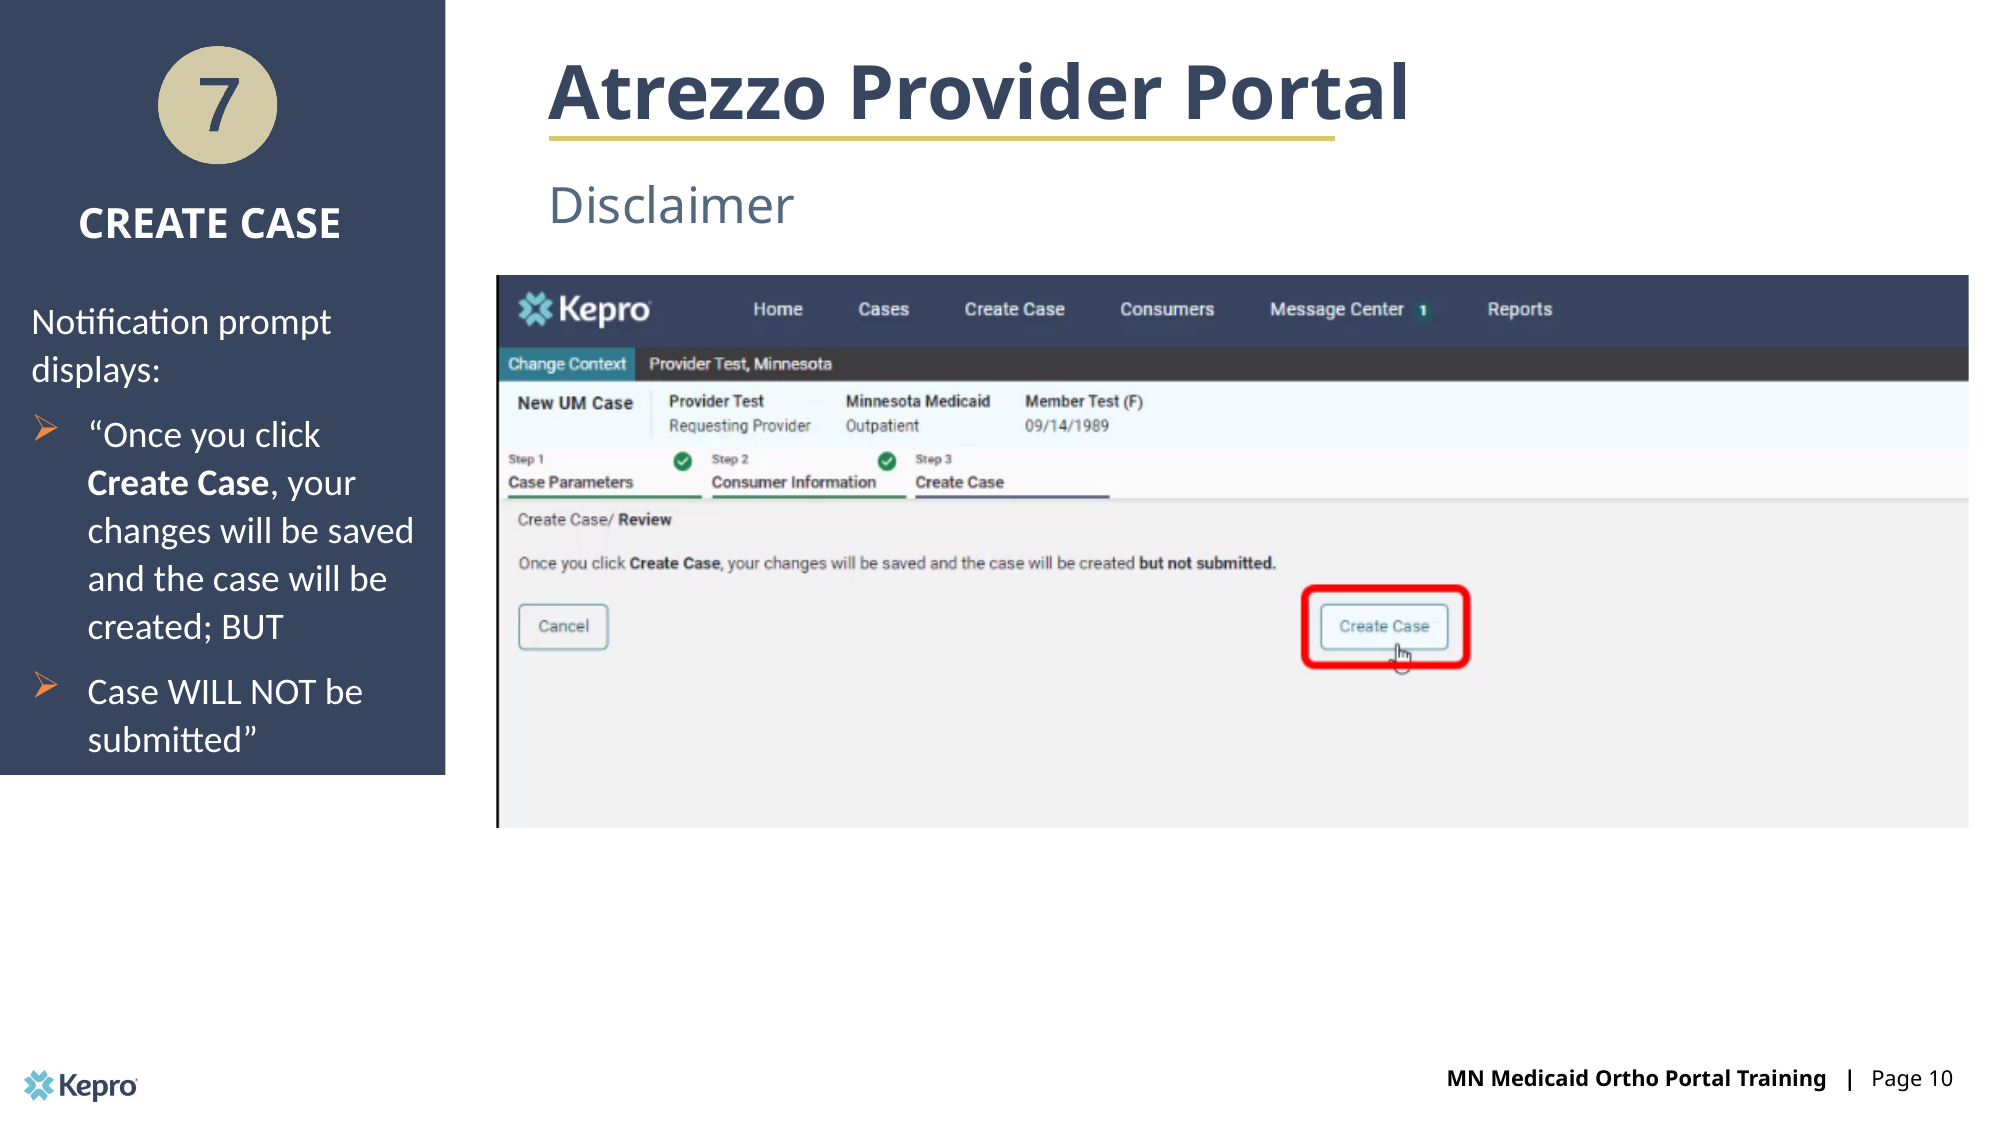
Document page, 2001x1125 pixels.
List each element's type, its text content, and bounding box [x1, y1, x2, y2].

list CREATE CASE [20, 194, 414, 437]
footer MN Medicaid Ortho Portal Training | [1249, 1055, 1872, 1105]
title Atrezzo Provider Portal [548, 59, 1474, 132]
slide_number Page 10 [1872, 1055, 2000, 1105]
text_box Disclaimer [533, 166, 1872, 275]
picture [496, 275, 1969, 828]
picture [142, 30, 293, 181]
picture [24, 1070, 138, 1102]
list Notification prompt displays: “Once you click Create Case, your changes will be saved and the case will be created; BUT Case WILL NOT be submitted” [31, 286, 438, 761]
